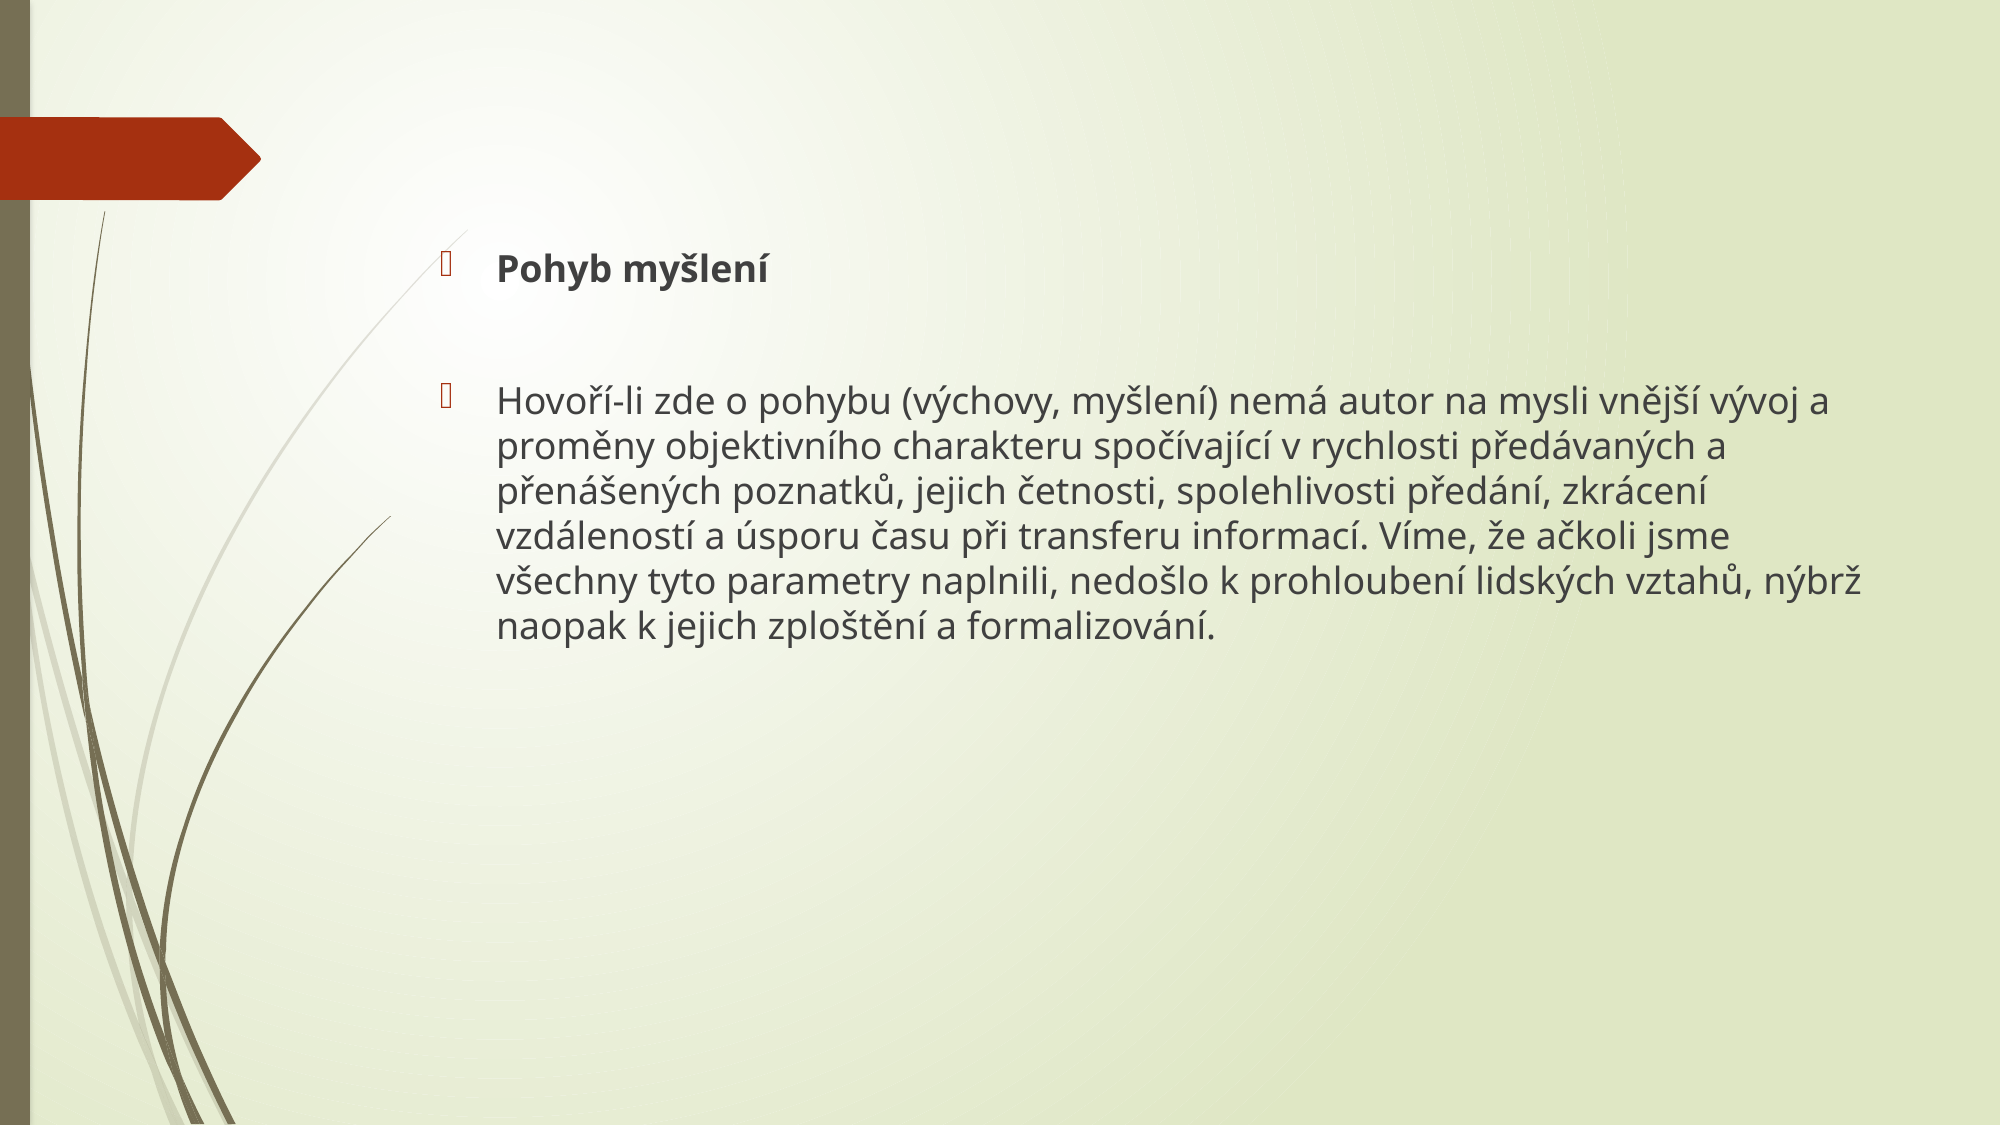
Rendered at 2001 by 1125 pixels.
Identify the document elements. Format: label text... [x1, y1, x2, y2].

list Pohyb myšlení Hovoří-li zde o pohybu (výchovy, myšlení) nemá autor na mysli vnější vývoj a proměny objektivního charakteru spočívající v rychlosti předávaných a přenášených poznatků, jejich četnosti, spolehlivosti předání, zkrácení vzdáleností a úsporu času při transferu informací. Víme, že ačkoli jsme všechny tyto parametry naplnili, nedošlo k prohloubení lidských vztahů, nýbrž naopak k jejich zploštění a formalizování. [424, 237, 1888, 767]
